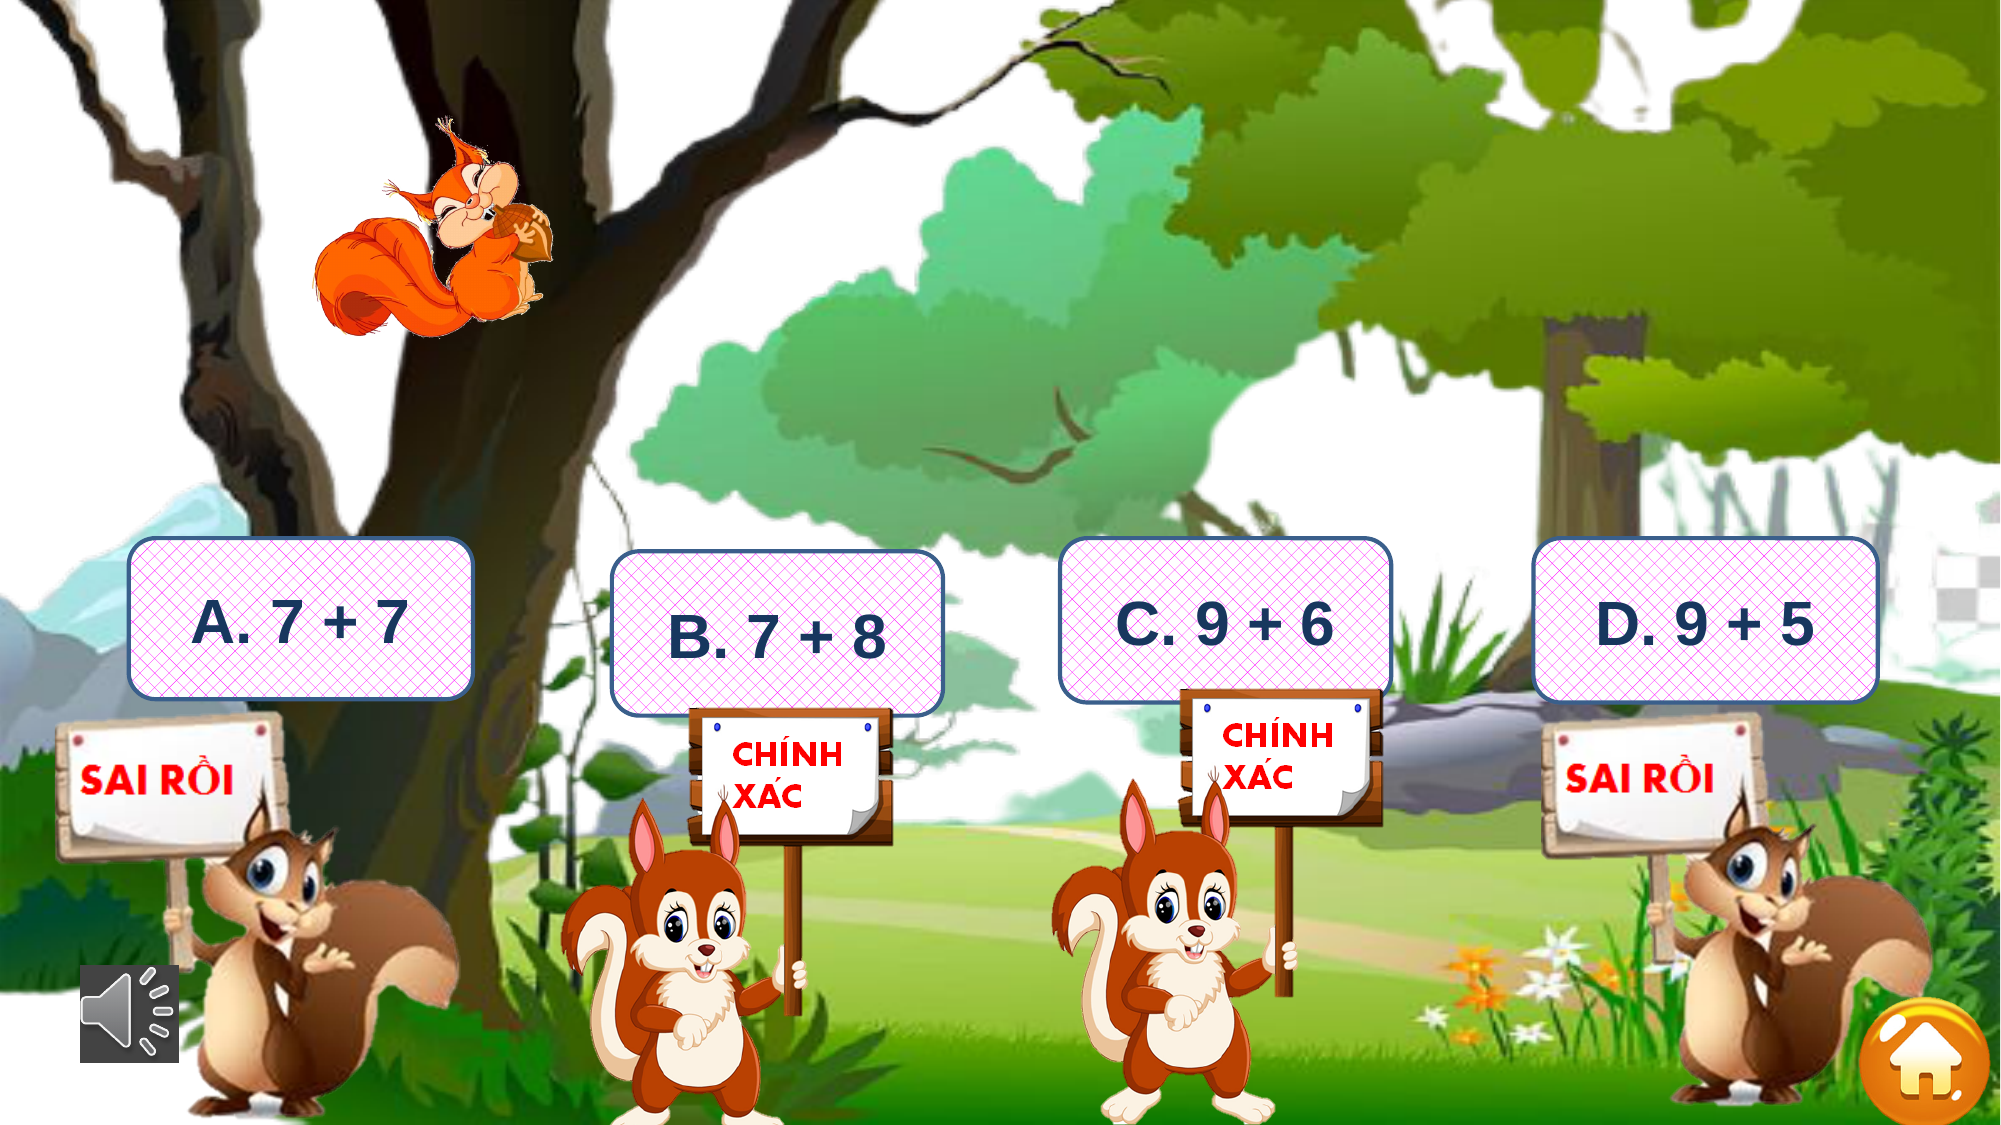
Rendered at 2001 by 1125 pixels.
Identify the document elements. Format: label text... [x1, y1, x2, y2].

text_box C. 9 + 6 [1057, 536, 1394, 680]
text_box A. 7 + 7 [126, 536, 476, 702]
text_box D. 9 + 5 [1531, 536, 1880, 705]
text_box B. 7 + 8 [609, 549, 946, 718]
picture [0, 0, 2001, 1125]
